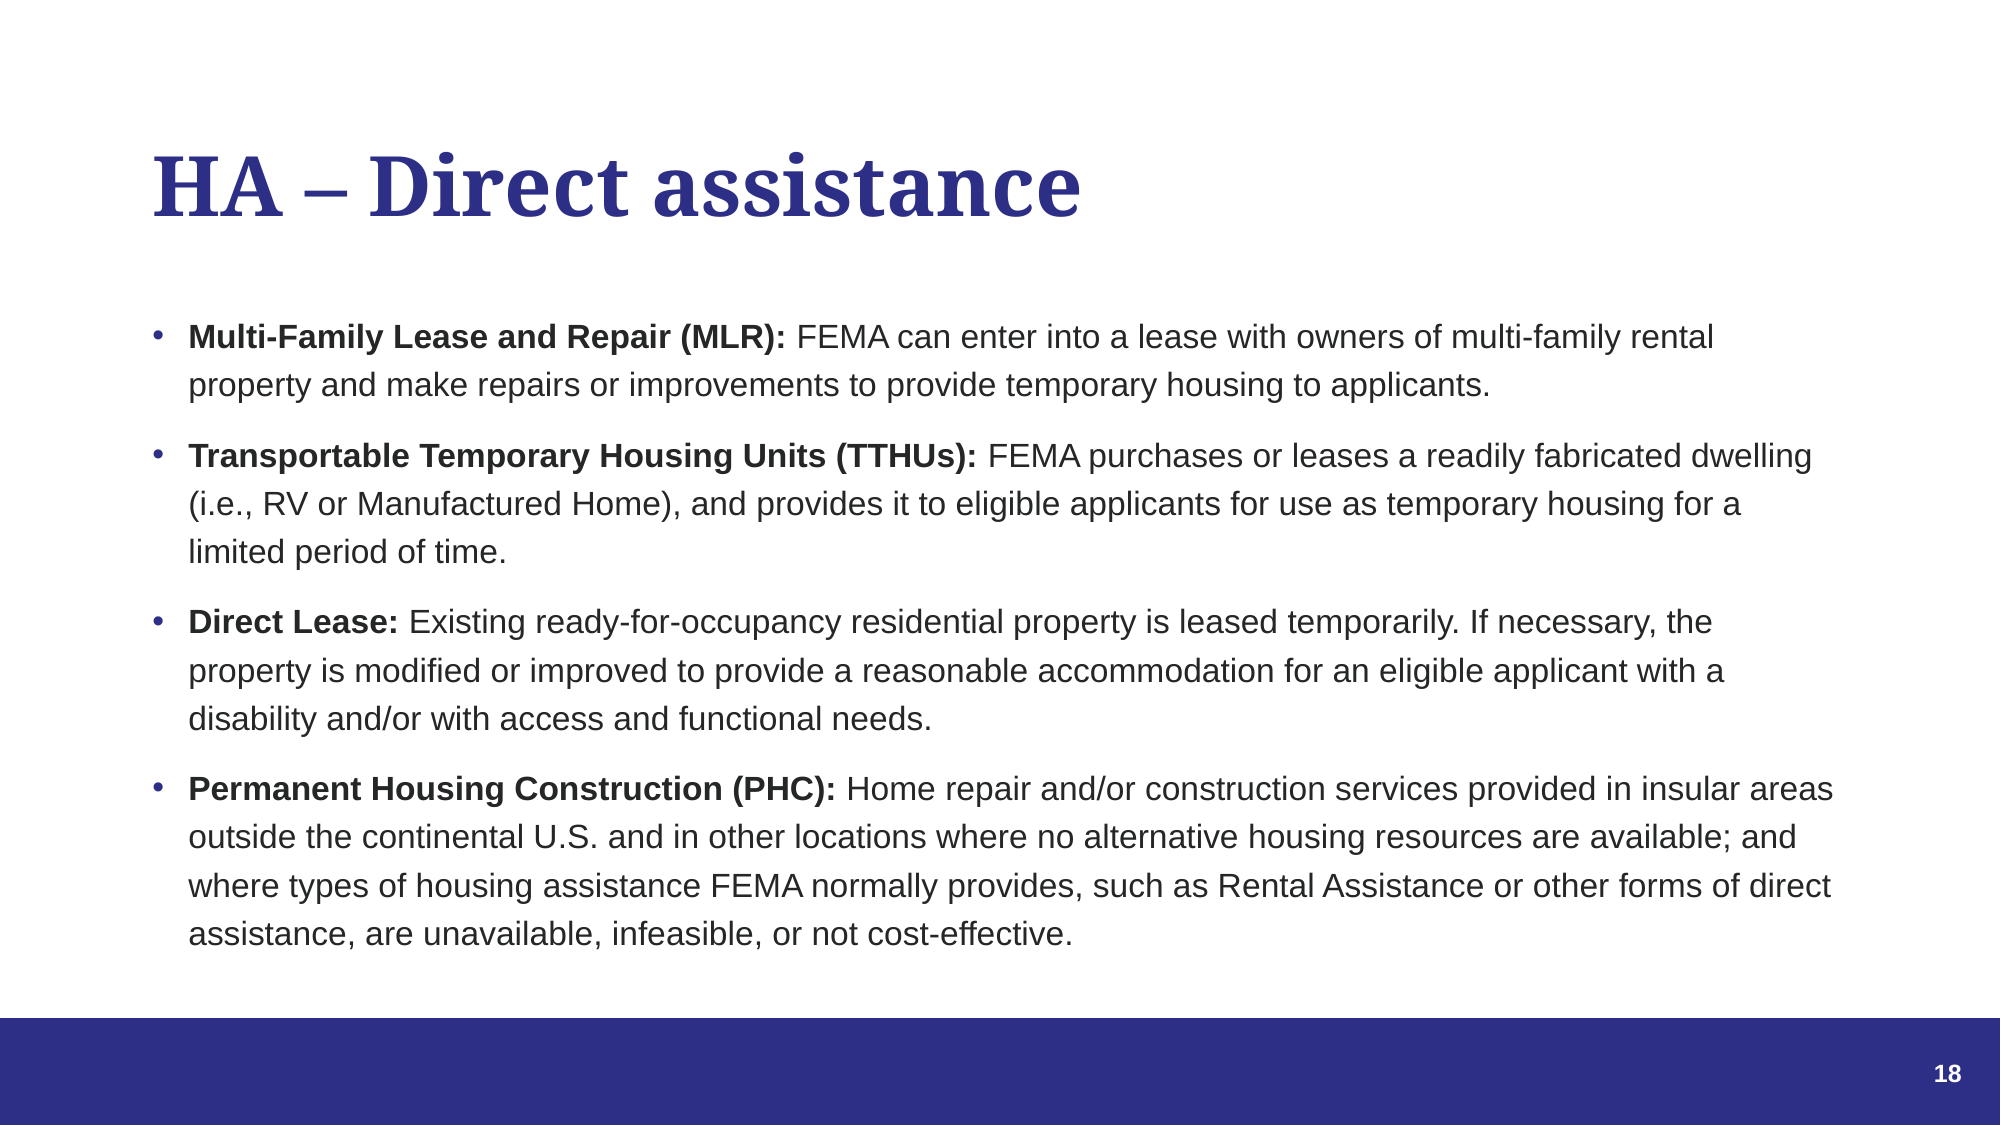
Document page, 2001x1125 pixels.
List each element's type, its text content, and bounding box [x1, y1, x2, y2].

list Multi-Family Lease and Repair (MLR): FEMA can enter into a lease with owners of multi-family rental property and make repairs or improvements to provide temporary housing to applicants. Transportable Temporary Housing Units (TTHUs): FEMA purchases or leases a readily fabricated dwelling (i.e., RV or Manufactured Home), and provides it to eligible applicants for use as temporary housing for a limited period of time. Direct Lease: Existing ready-for-occupancy residential property is leased temporarily. If necessary, the property is modified or improved to provide a reasonable accommodation for an eligible applicant with a disability and/or with access and functional needs. Permanent Housing Construction (PHC): Home repair and/or construction services provided in insular areas outside the continental U.S. and in other locations where no alternative housing resources are available; and where types of housing assistance FEMA normally provides, such as Rental Assistance or other forms of direct assistance, are unavailable, infeasible, or not cost-effective. [137, 299, 1863, 964]
title HA – Direct assistance [137, 59, 1863, 242]
slide_number 18 [1412, 1042, 1977, 1103]
